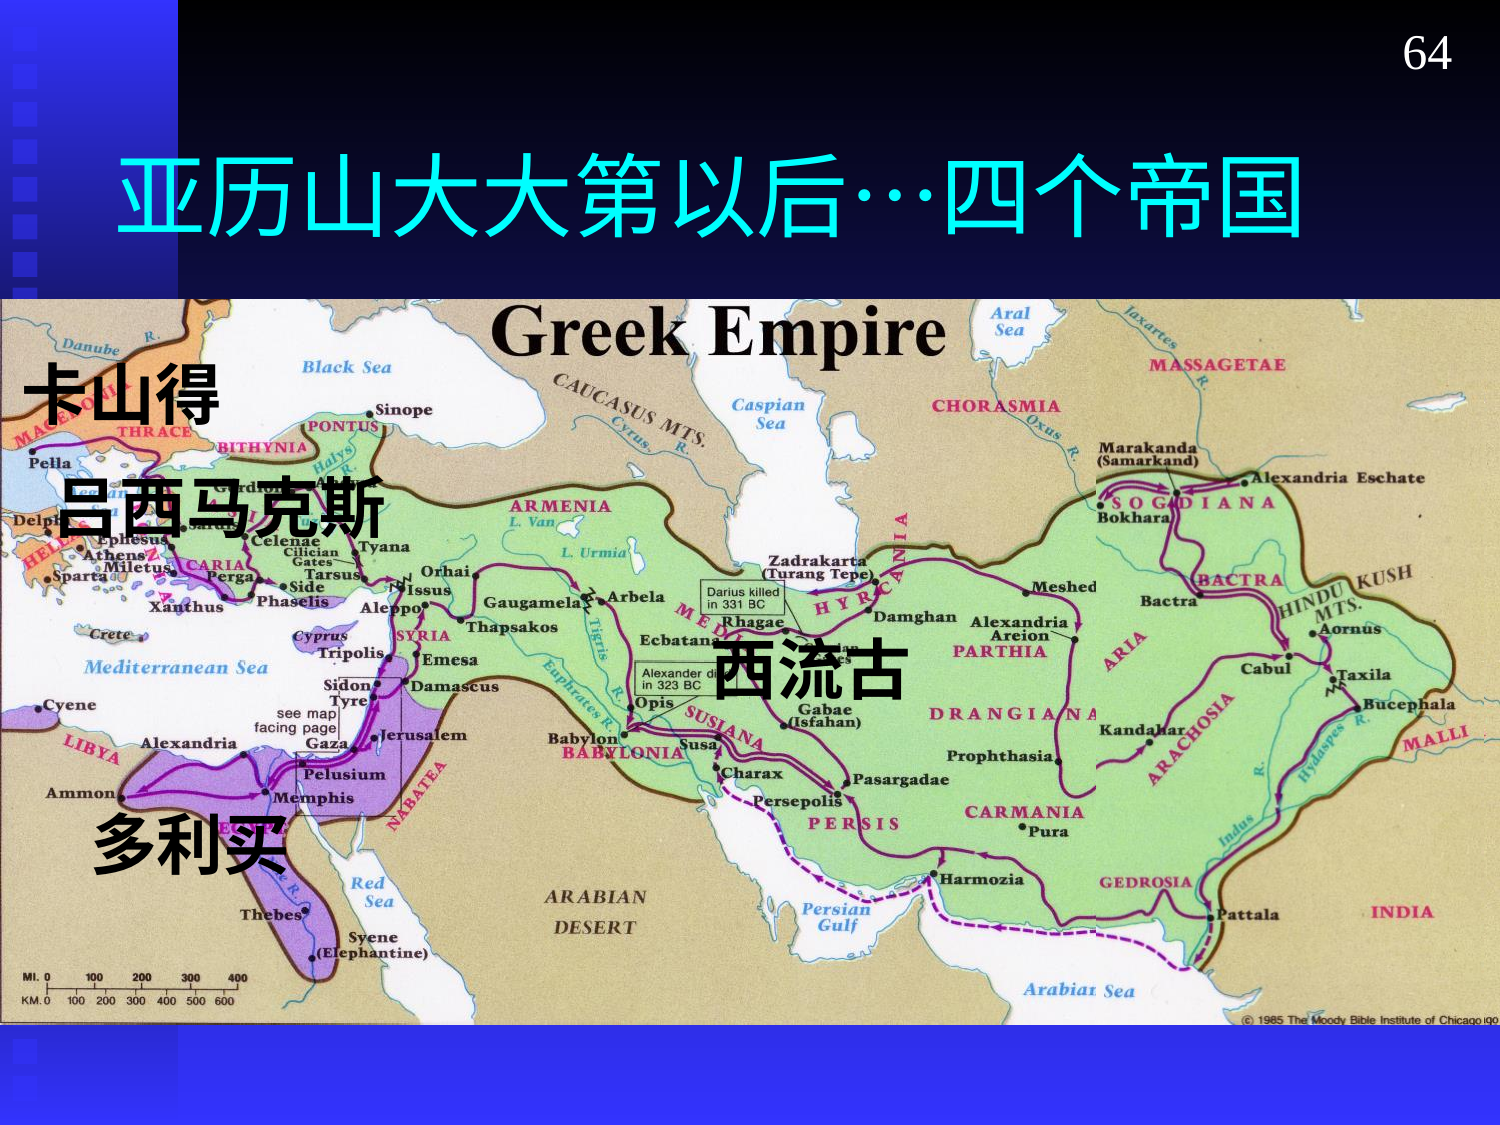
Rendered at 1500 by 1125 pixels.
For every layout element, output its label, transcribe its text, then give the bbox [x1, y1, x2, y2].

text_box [0, 299, 1500, 1026]
title 亚历山大大第以后…四个帝国 [99, 99, 1375, 288]
text_box 64 [1387, 12, 1475, 88]
